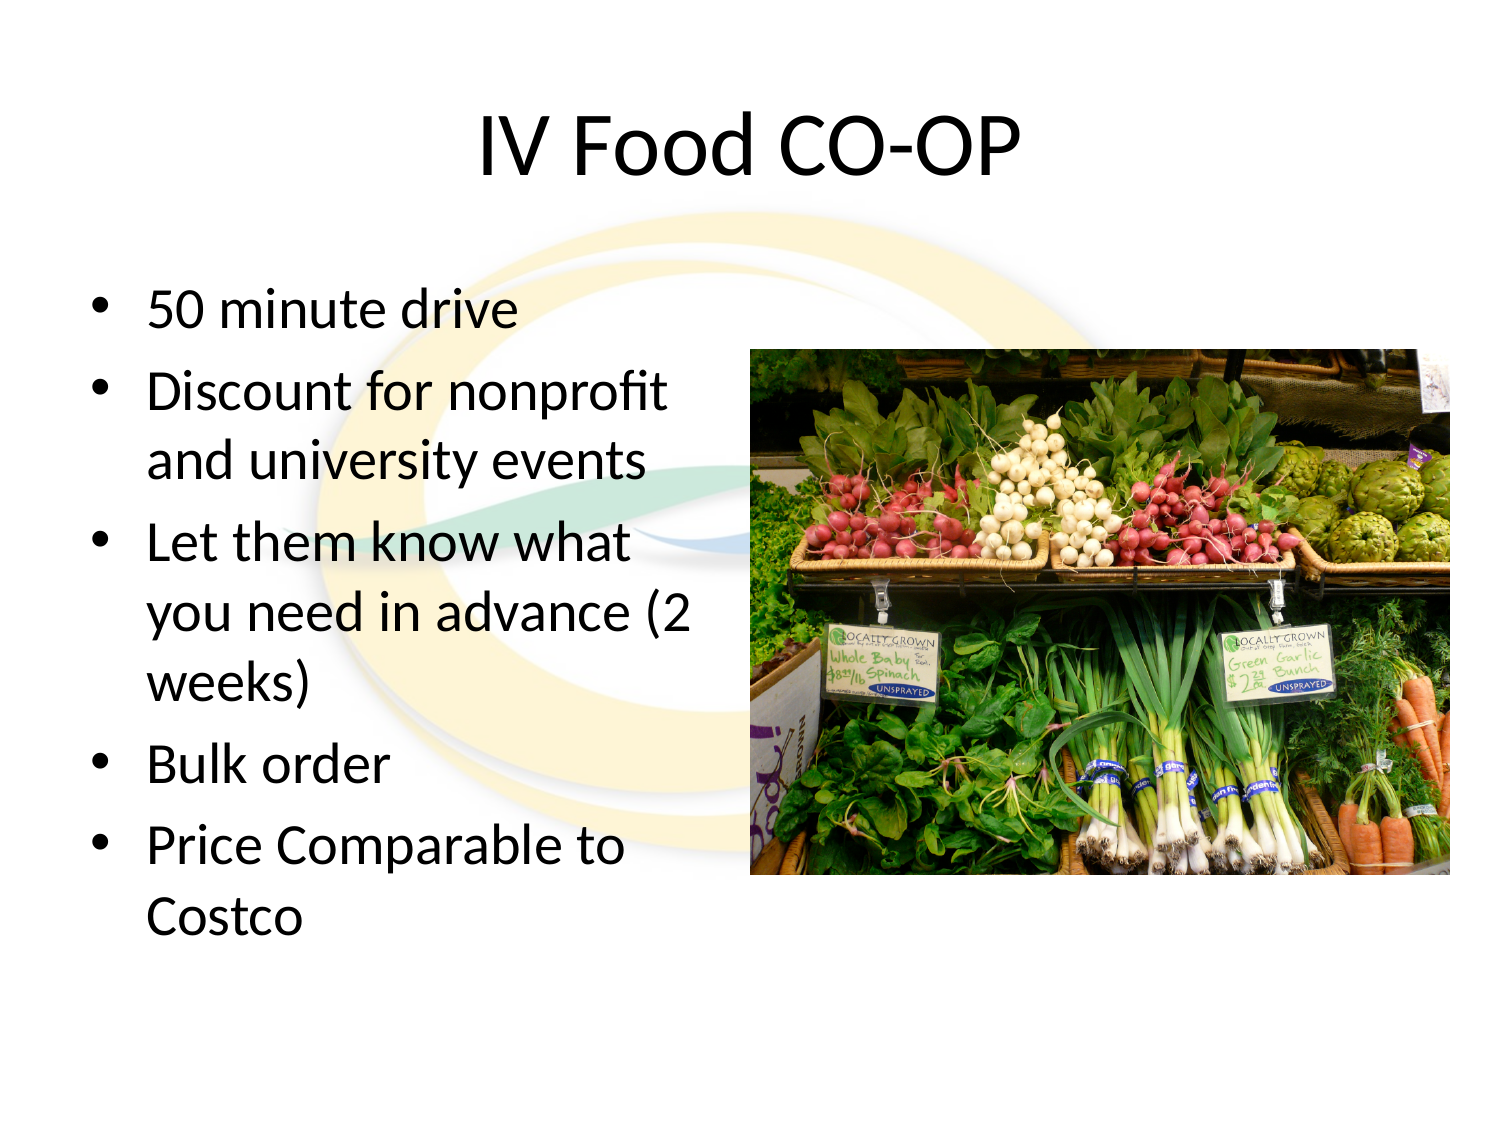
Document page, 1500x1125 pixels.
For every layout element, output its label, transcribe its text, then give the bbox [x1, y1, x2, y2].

title IV Food CO-OP [75, 45, 1425, 233]
picture [749, 349, 1451, 875]
list 50 minute drive Discount for nonprofit and university events Let them know what you need in advance (2 weeks) Bulk order Price Comparable to Costco [75, 262, 738, 1005]
